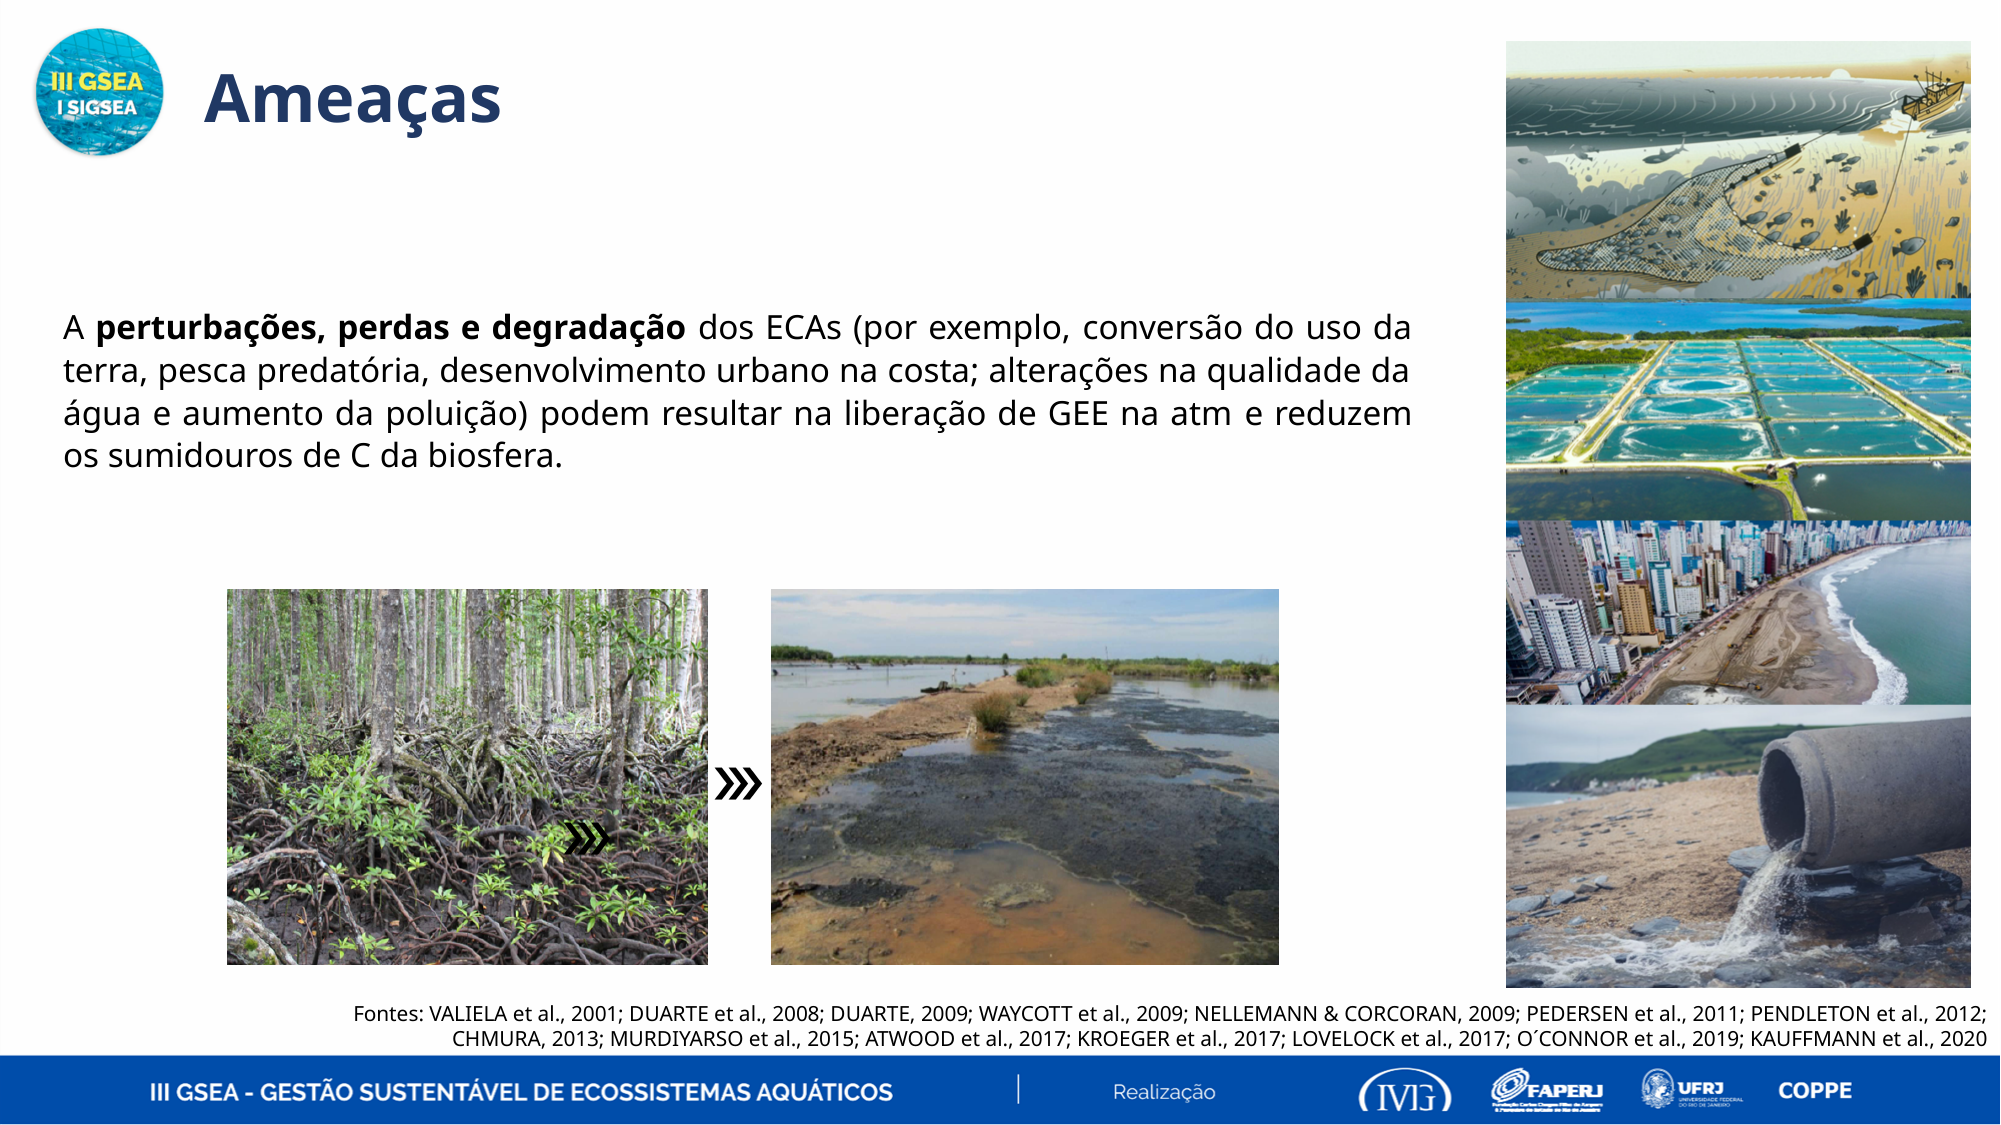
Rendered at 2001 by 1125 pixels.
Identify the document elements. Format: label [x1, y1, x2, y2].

picture [0, 0, 2000, 1125]
text_box [227, 589, 1279, 965]
list [558, 810, 614, 866]
